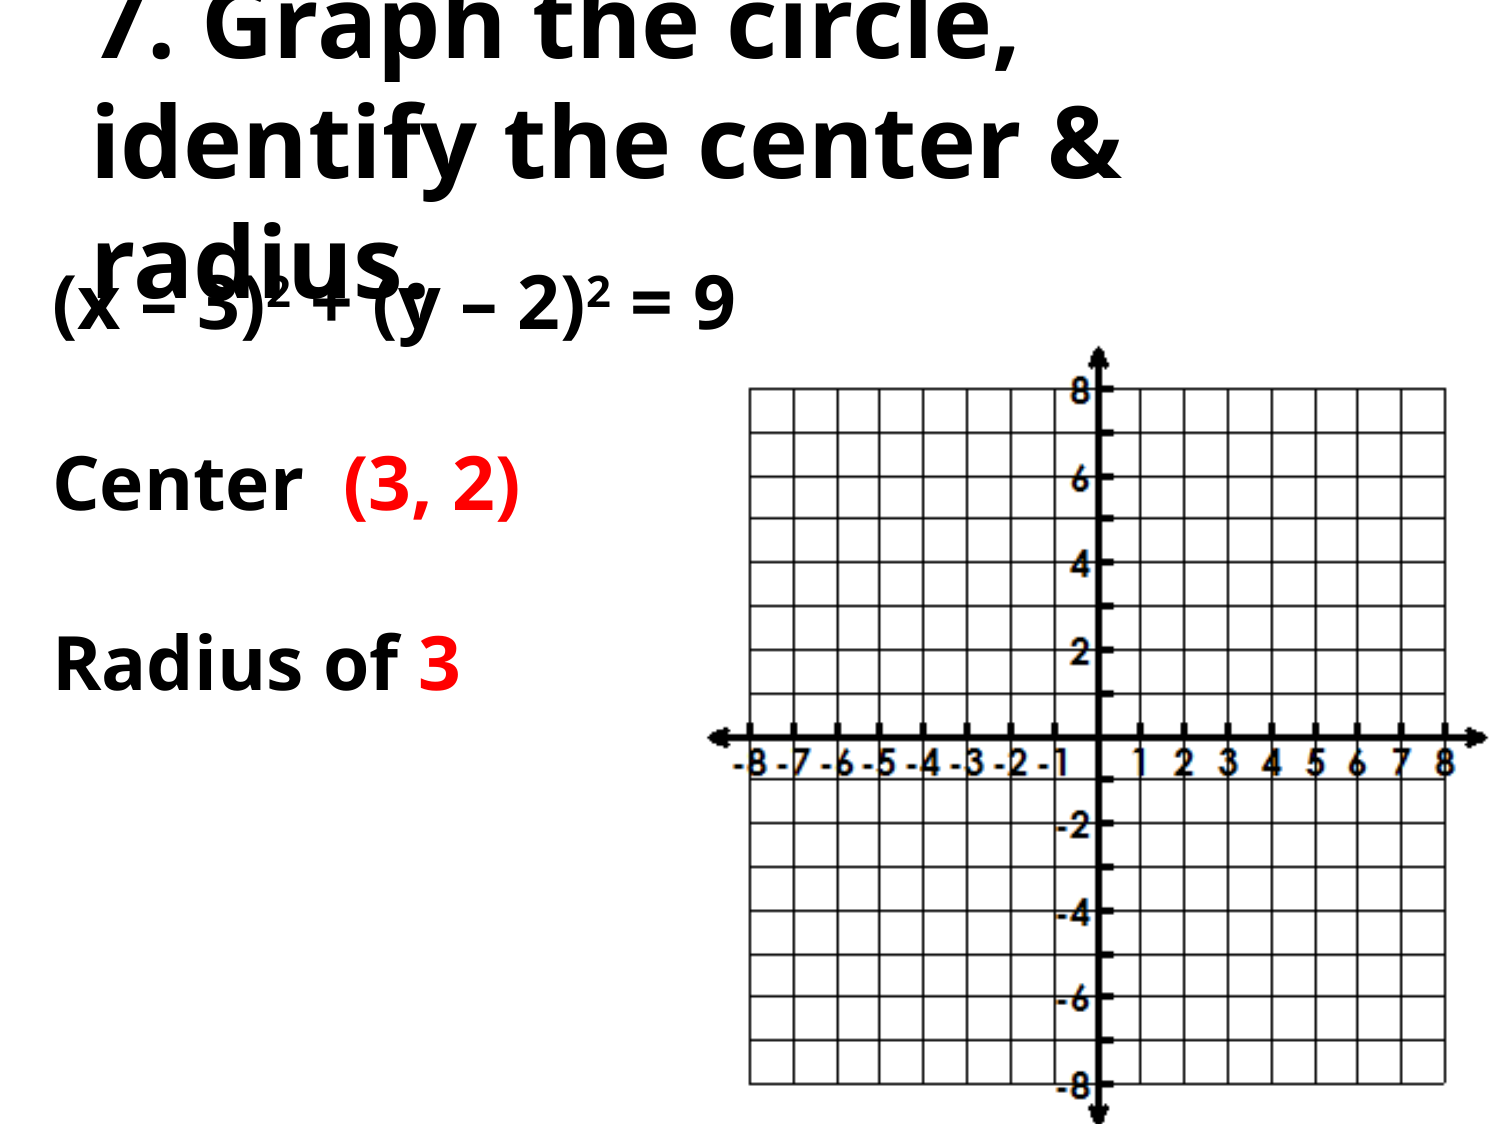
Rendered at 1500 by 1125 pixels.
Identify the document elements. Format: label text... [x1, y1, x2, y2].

text_box (x – 3)2 + (y – 2)2 = 9 Center (3, 2) Radius of 3 [37, 247, 925, 713]
picture [706, 335, 1497, 1124]
title 7. Graph the circle, identify the center & radius. [75, 45, 1425, 233]
